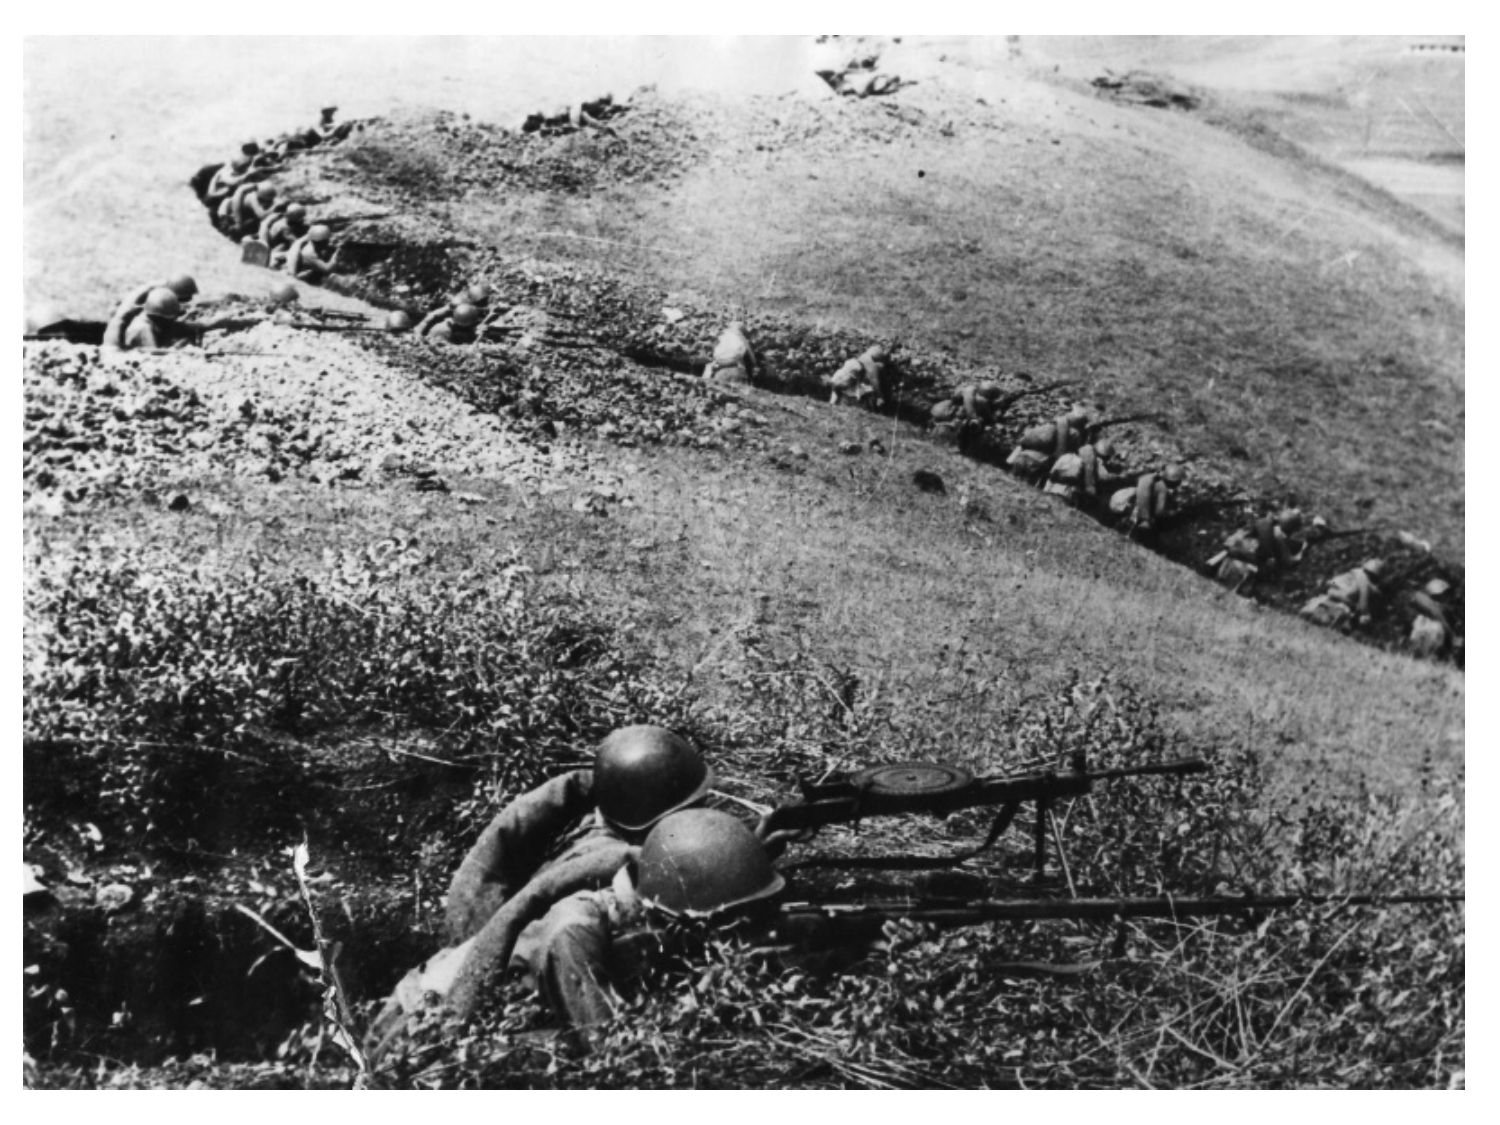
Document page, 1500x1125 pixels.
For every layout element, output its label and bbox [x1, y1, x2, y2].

list [23, 34, 1466, 1091]
